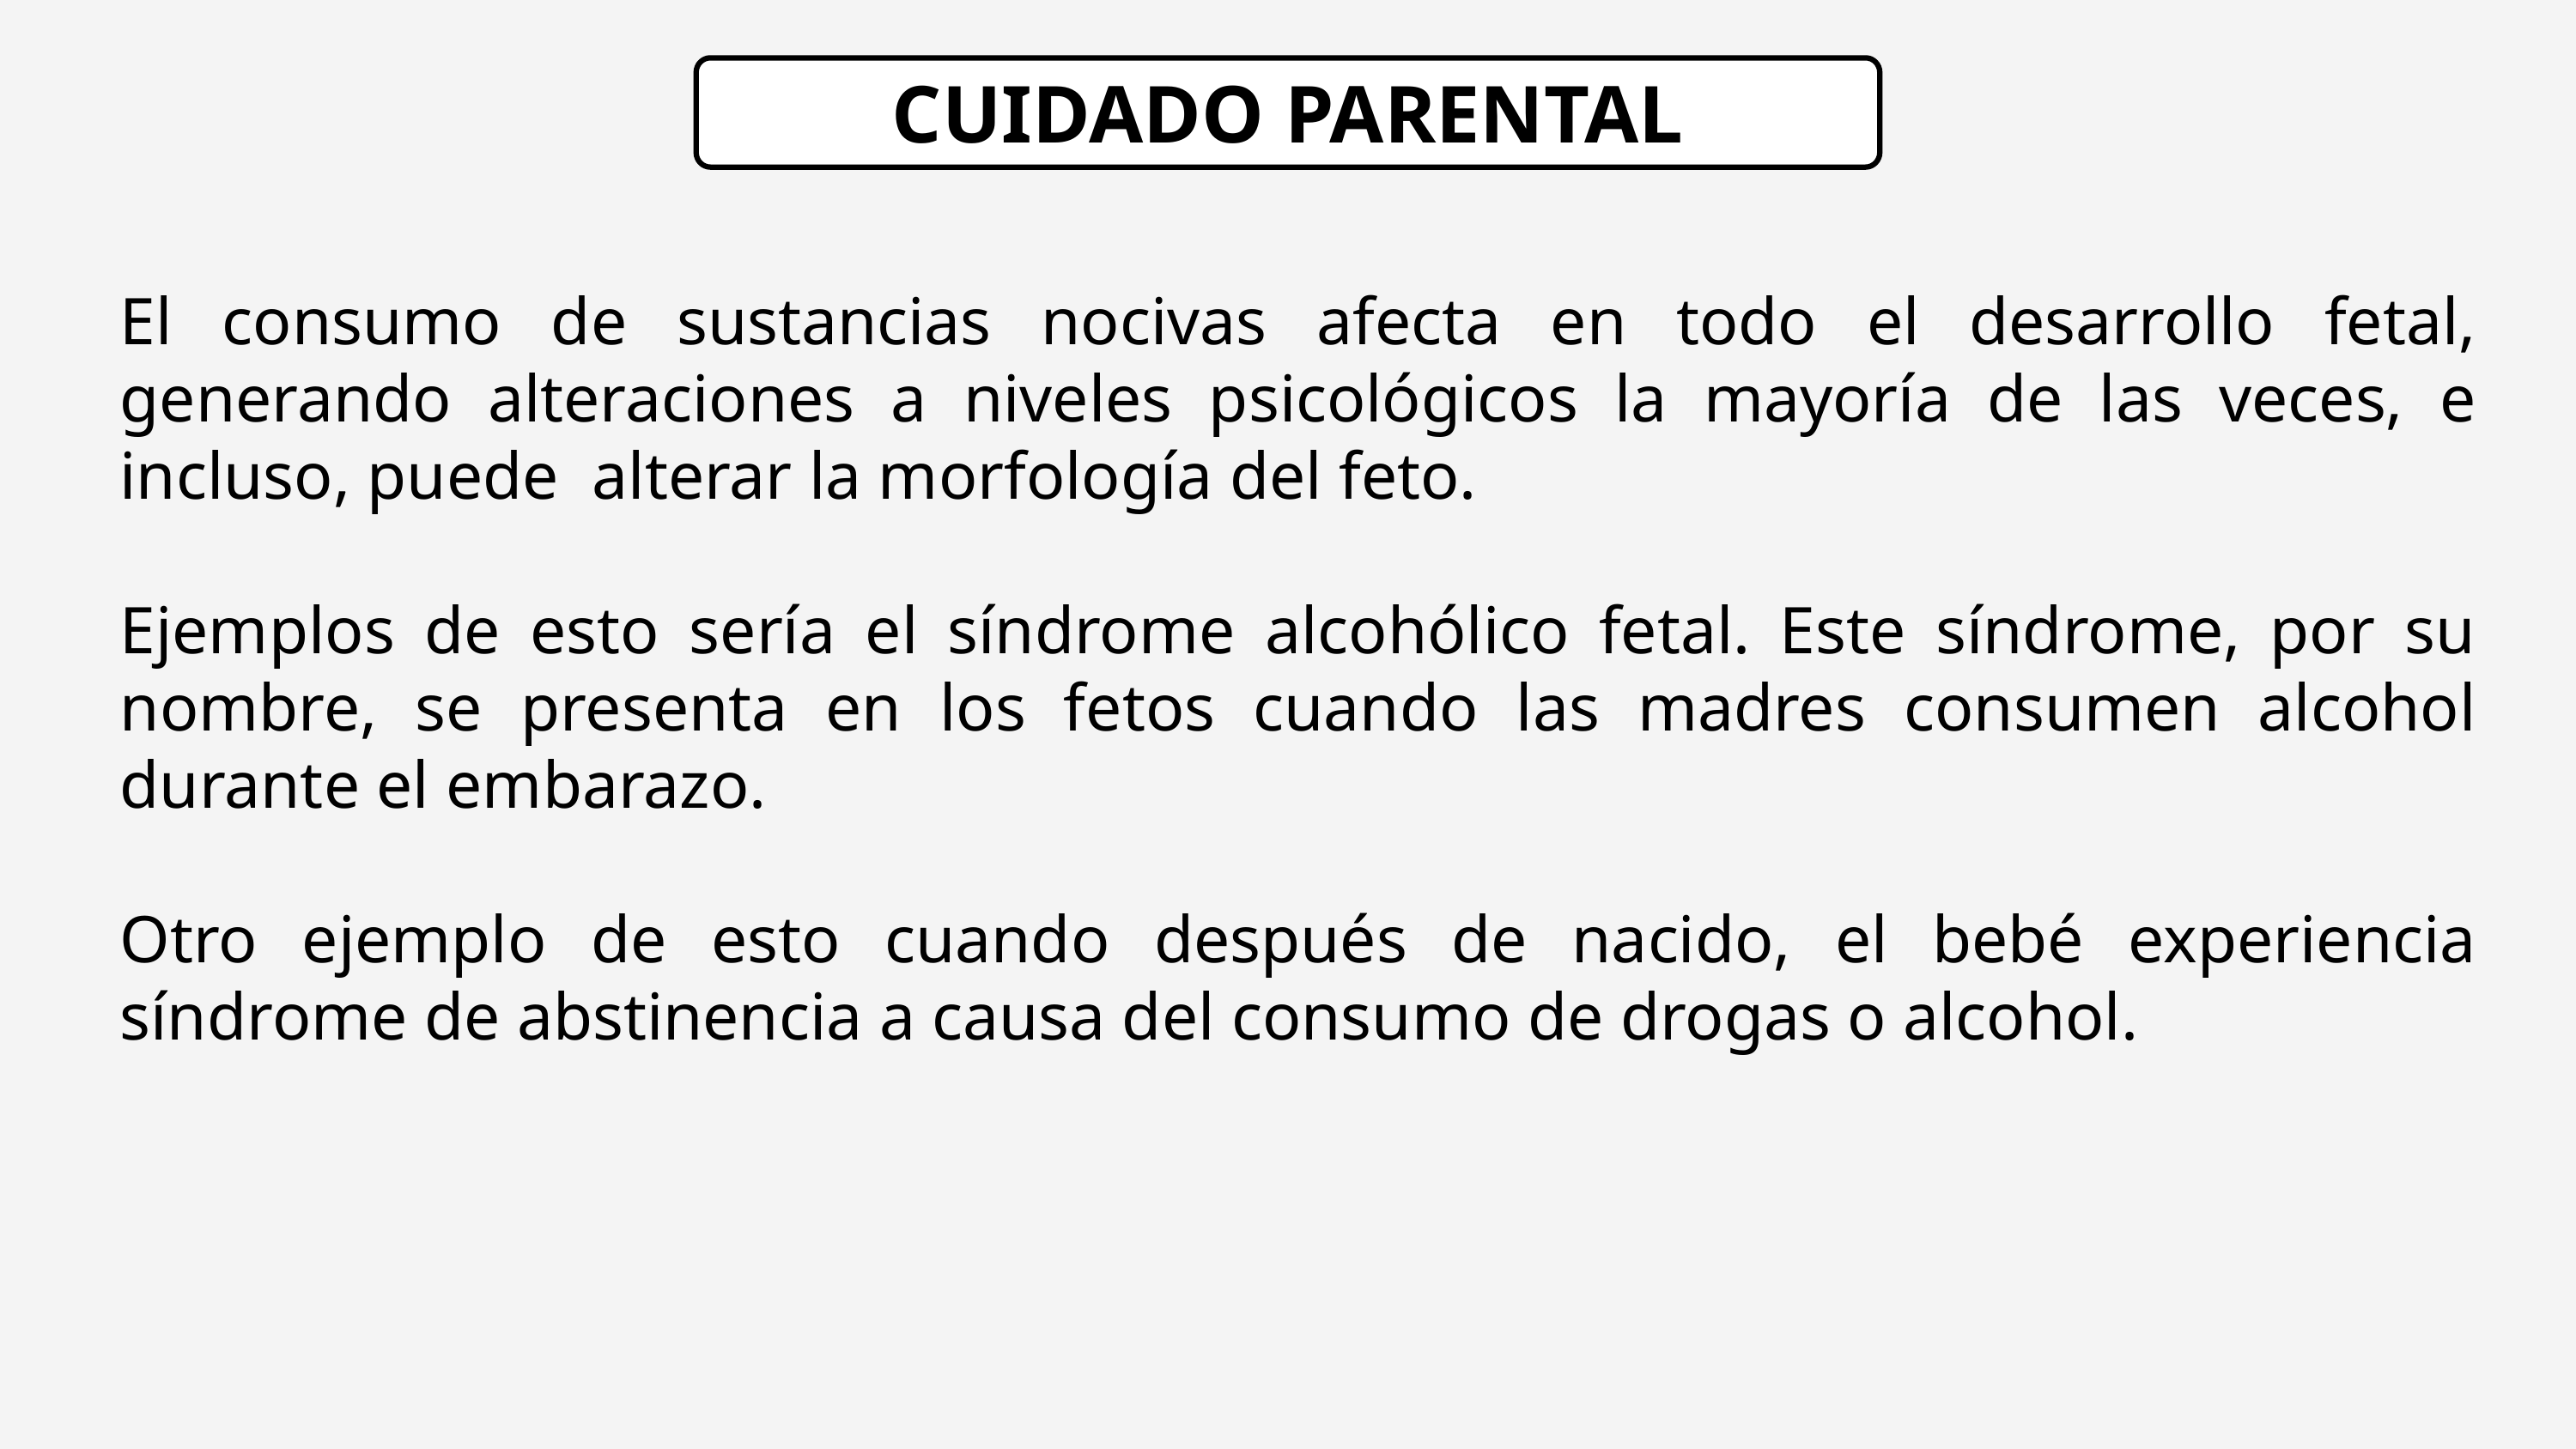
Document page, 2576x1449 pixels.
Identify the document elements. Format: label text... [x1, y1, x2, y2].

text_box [696, 58, 1880, 167]
text_box El consumo de sustancias nocivas afecta en todo el desarrollo fetal, generando alteraciones a niveles psicológicos la mayoría de las veces, e incluso, puede alterar la morfología del feto. Ejemplos de esto sería el síndrome alcohólico fetal. Este síndrome, por su nombre, se presenta en los fetos cuando las madres consumen alcohol durante el embarazo. Otro ejemplo de esto cuando después de nacido, el bebé experiencia síndrome de abstinencia a causa del consumo de drogas o alcohol. [106, 273, 2490, 1059]
